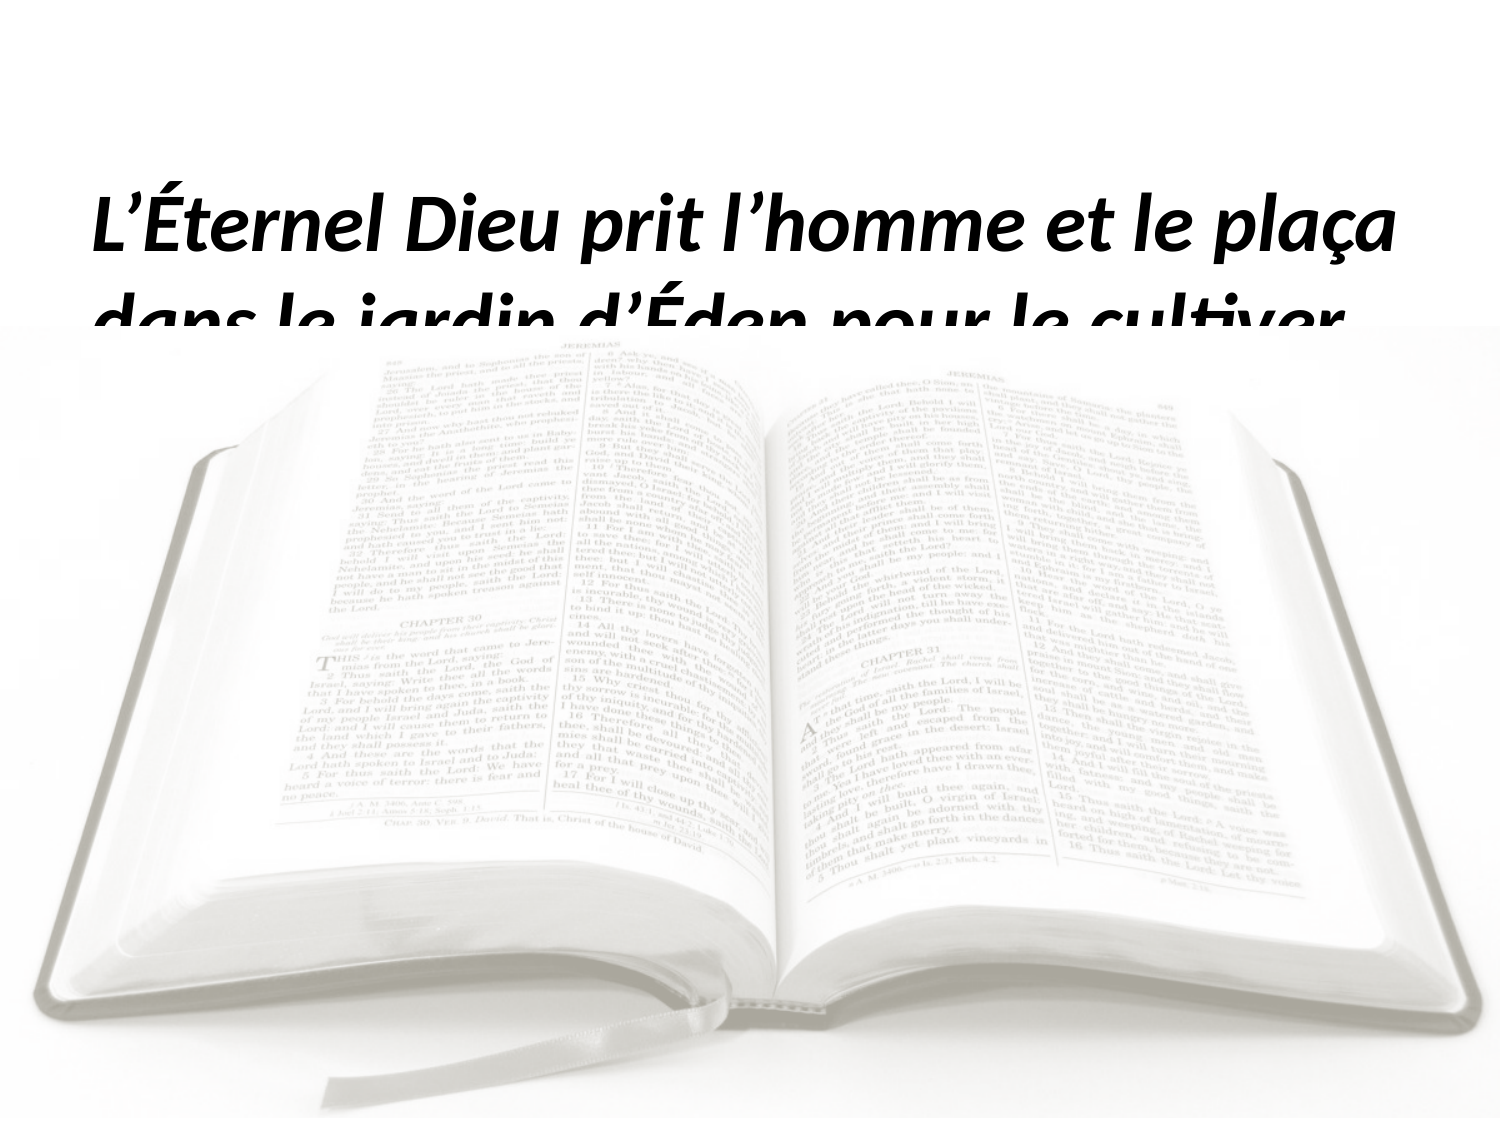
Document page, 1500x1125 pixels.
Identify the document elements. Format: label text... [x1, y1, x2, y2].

picture [0, 326, 1500, 1118]
text_box L’Éternel Dieu prit l’homme et le plaça dans le jardin d’Éden pour le cultiver et pour le garder. Genèse 2.15 [76, 160, 1436, 324]
